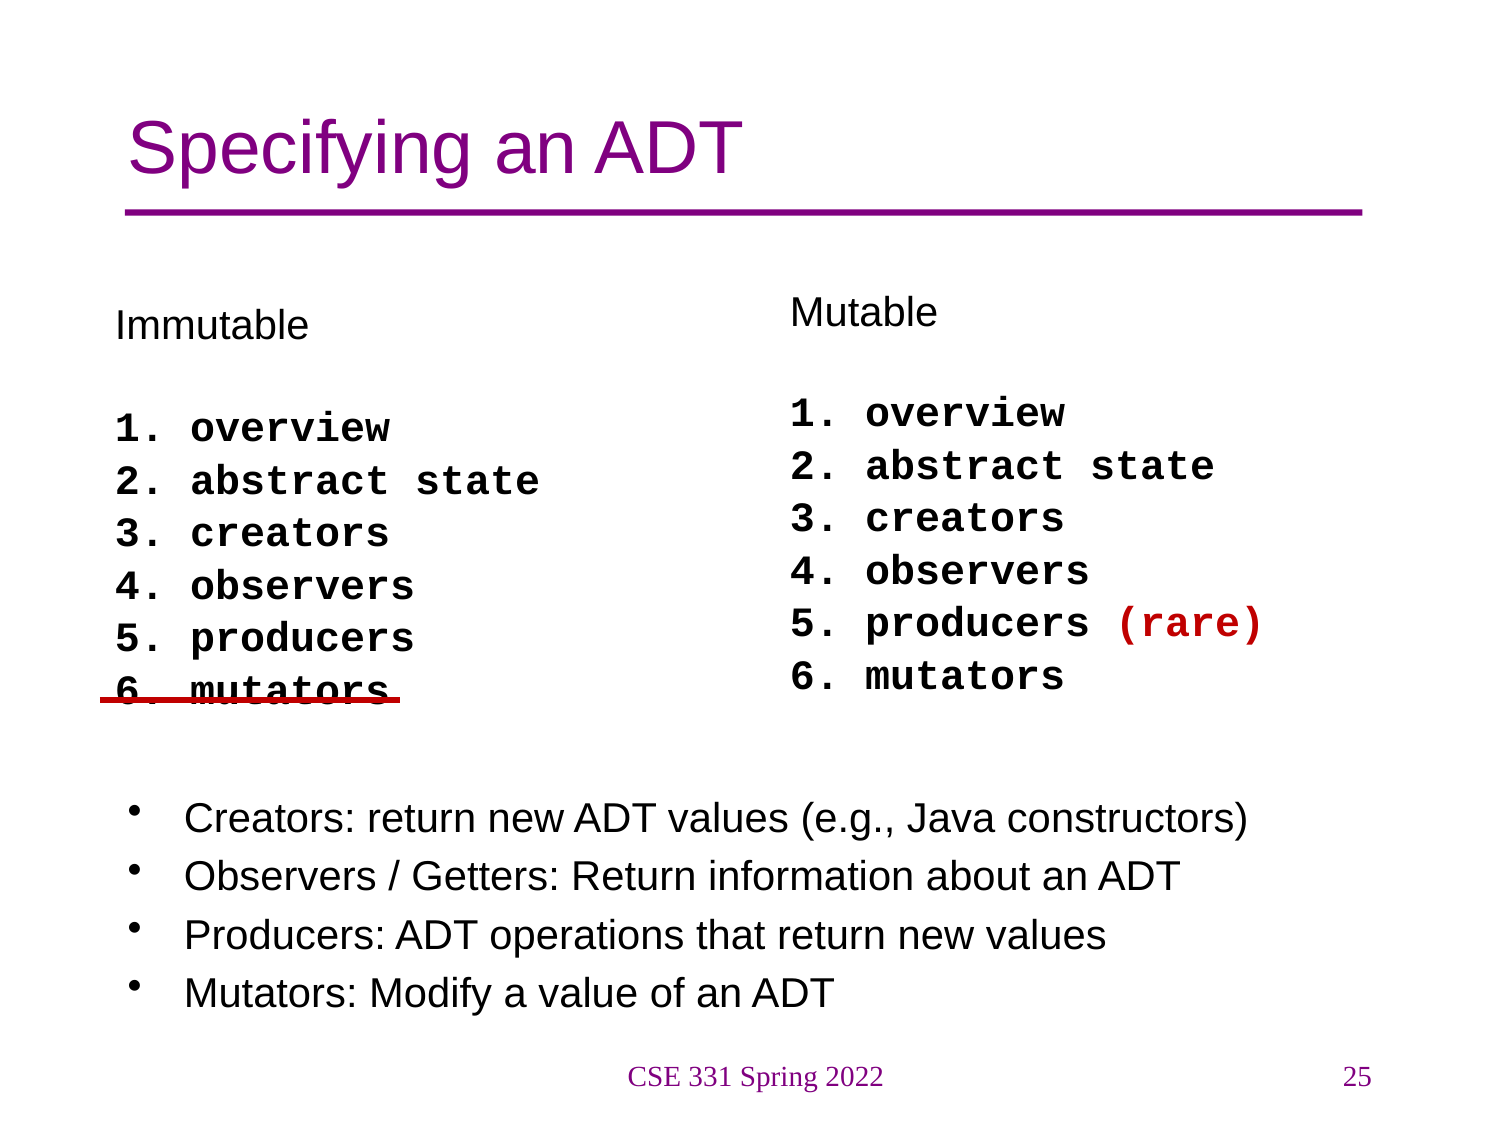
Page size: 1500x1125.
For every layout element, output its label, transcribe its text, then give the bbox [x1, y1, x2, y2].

footer CSE 331 Spring 2022 [474, 1049, 1038, 1125]
text_box Mutable 1. overview 2. abstract state 3. creators 4. observers 5. producers (rare) 6. mutators [774, 287, 1413, 975]
text_box Immutable 1. overview 2. abstract state 3. creators 4. observers 5. producers 6. mutators [99, 299, 738, 988]
title Specifying an ADT [112, 50, 1388, 238]
slide_number 25 [1074, 1049, 1388, 1125]
list Creators: return new ADT values (e.g., Java constructors) Observers / Getters: Return information about an ADT Producers: ADT operations that return new values Mutators: Modify a value of an ADT [112, 725, 1388, 1075]
